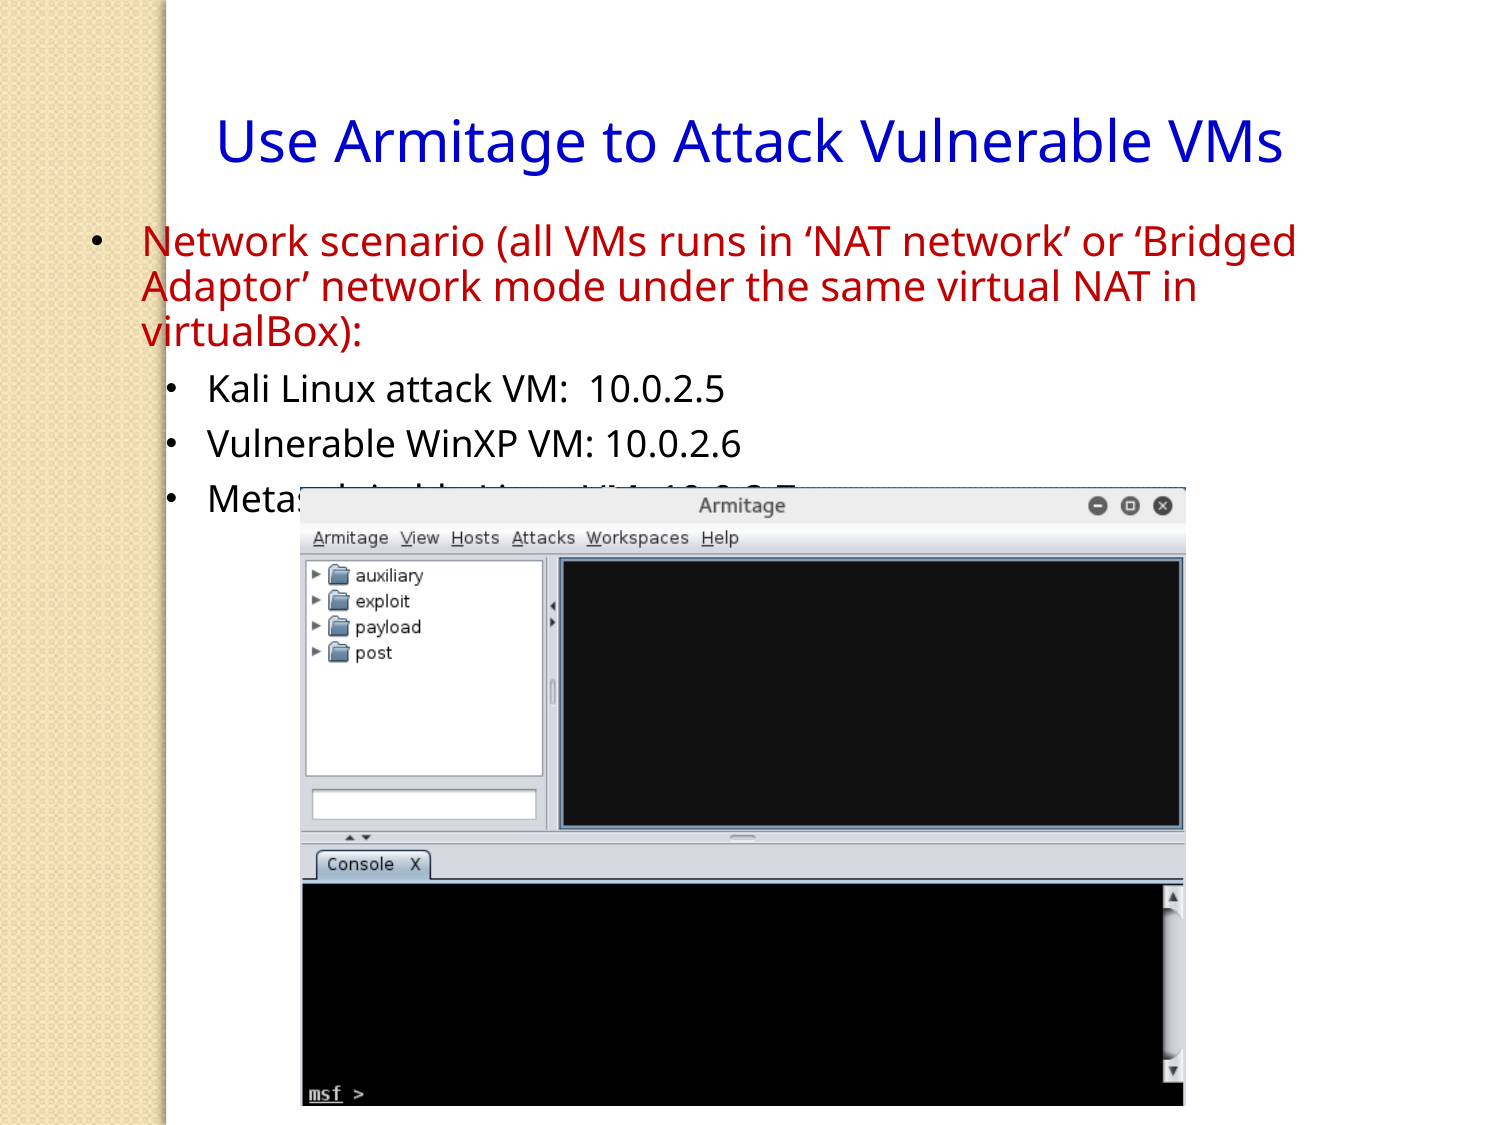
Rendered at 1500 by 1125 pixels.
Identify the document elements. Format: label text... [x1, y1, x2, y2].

picture [299, 487, 1187, 1106]
picture [0, 0, 166, 1125]
text_box Network scenario (all VMs runs in ‘NAT network’ or ‘Bridged Adaptor’ network mode under the same virtual NAT in virtualBox): Kali Linux attack VM: 10.0.2.5 Vulnerable WinXP VM: 10.0.2.6 Metasploitable Linux VM: 10.0.2.7 [74, 212, 1425, 1043]
text_box Use Armitage to Attack Vulnerable VMs [74, 45, 1425, 212]
